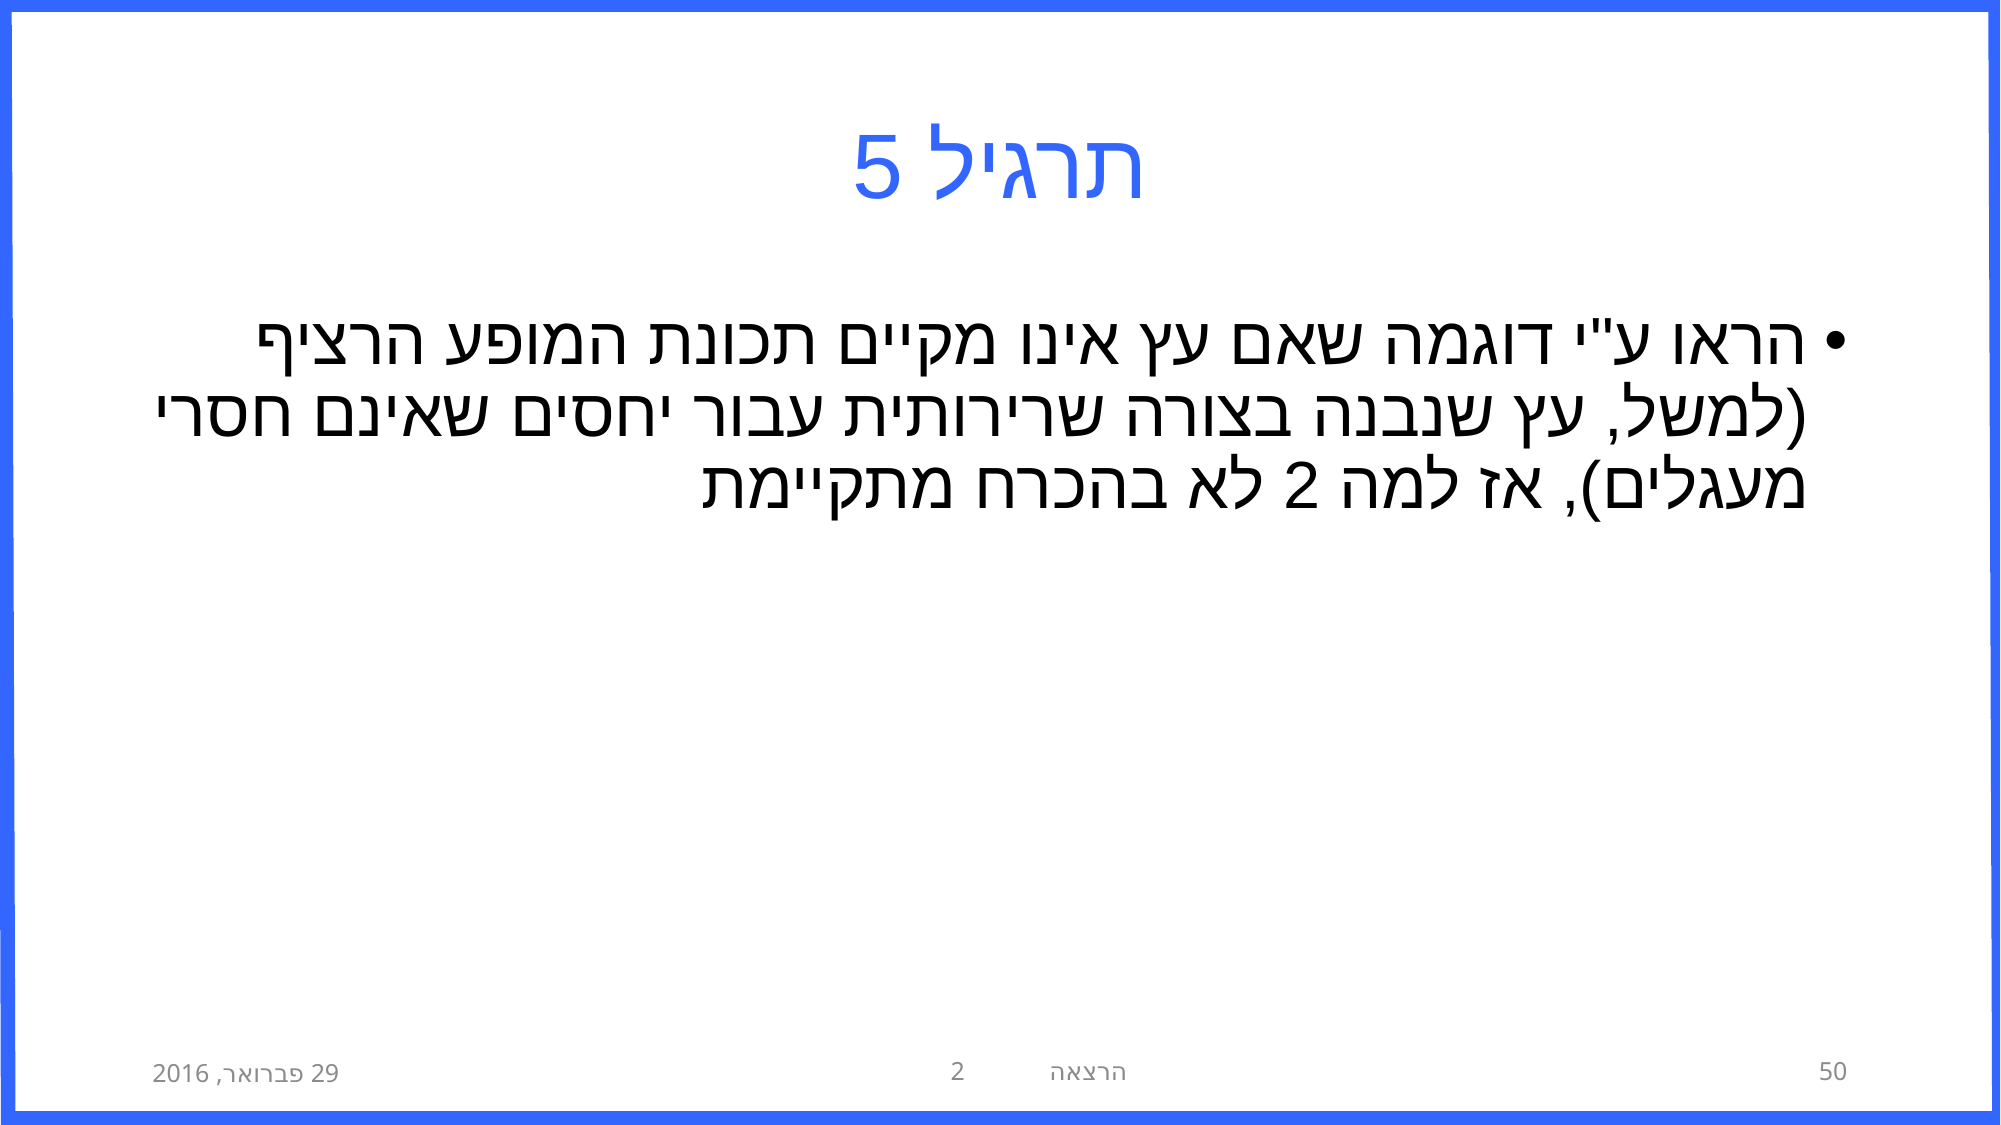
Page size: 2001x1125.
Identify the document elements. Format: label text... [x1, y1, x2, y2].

slide_number 29 פברואר, 2016 [137, 1042, 588, 1103]
list הראו ע"י דוגמה שאם עץ אינו מקיים תכונת המופע הרציף (למשל, עץ שנבנה בצורה שרירותית עבור יחסים שאינם חסרי מעגלים), אז למה 2 לא בהכרח מתקיימת [137, 299, 1863, 1014]
title תרגיל 5 [137, 59, 1863, 278]
footer הרצאה 2 [662, 1042, 1338, 1103]
slide_number 50 [1412, 1042, 1863, 1103]
